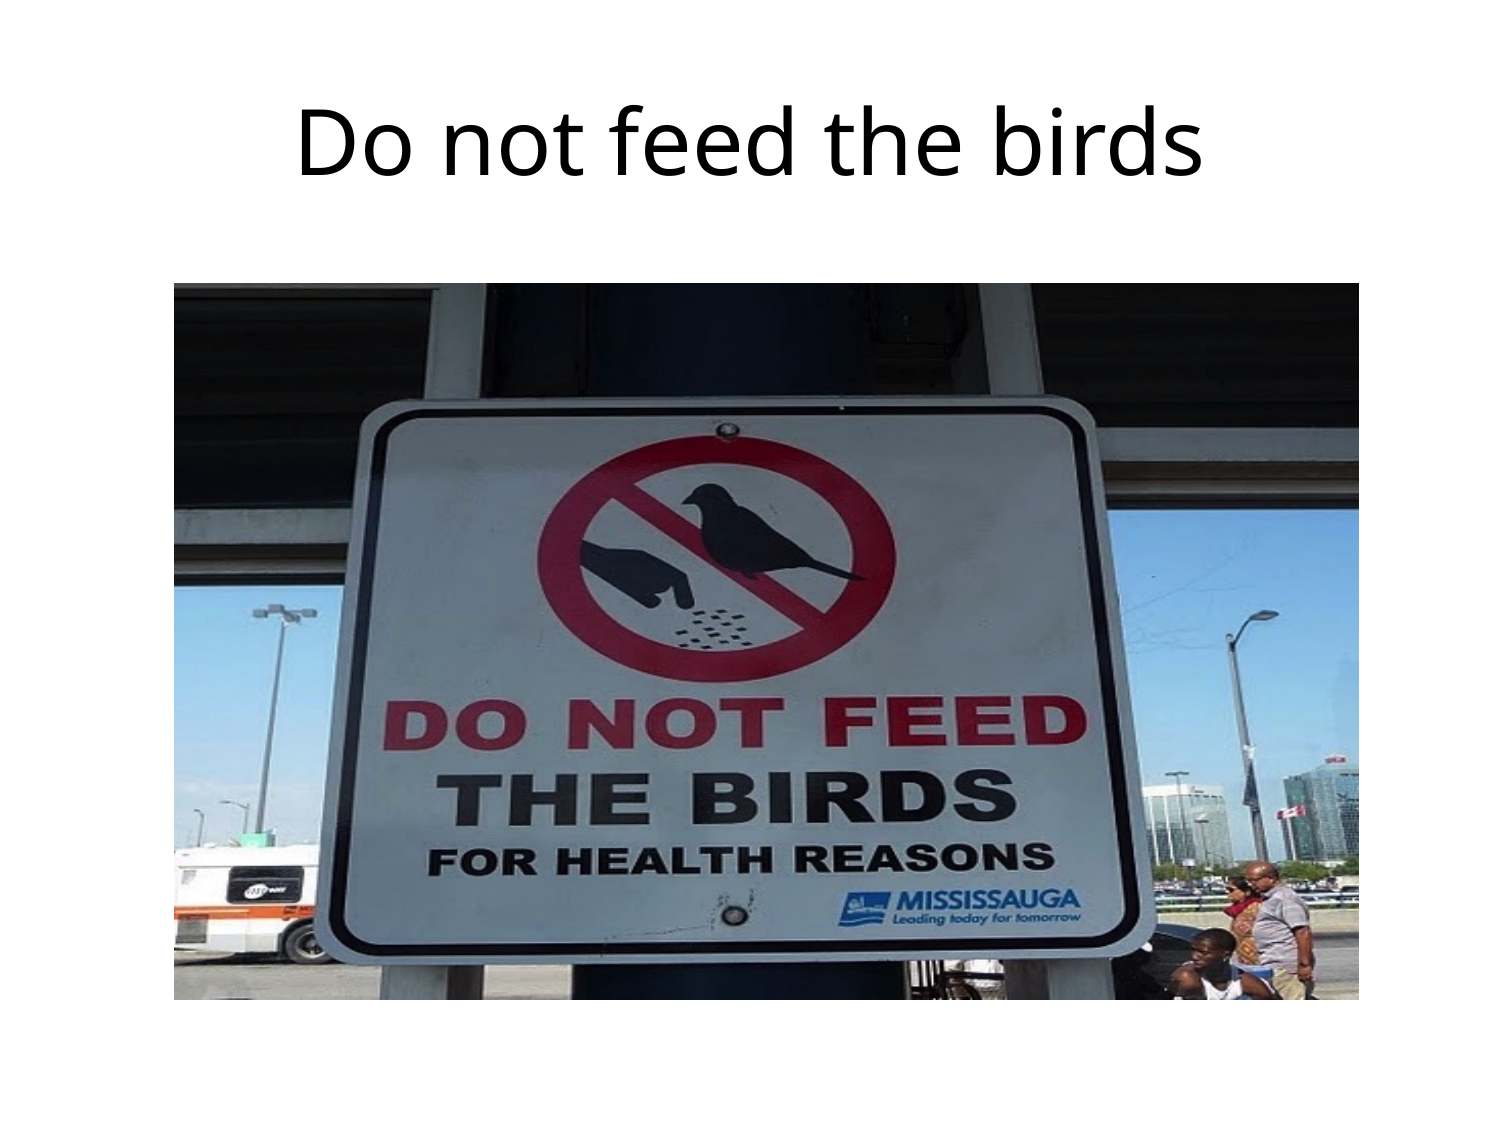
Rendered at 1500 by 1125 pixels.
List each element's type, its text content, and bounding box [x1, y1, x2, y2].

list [174, 282, 1360, 1000]
title Do not feed the birds [75, 45, 1425, 233]
